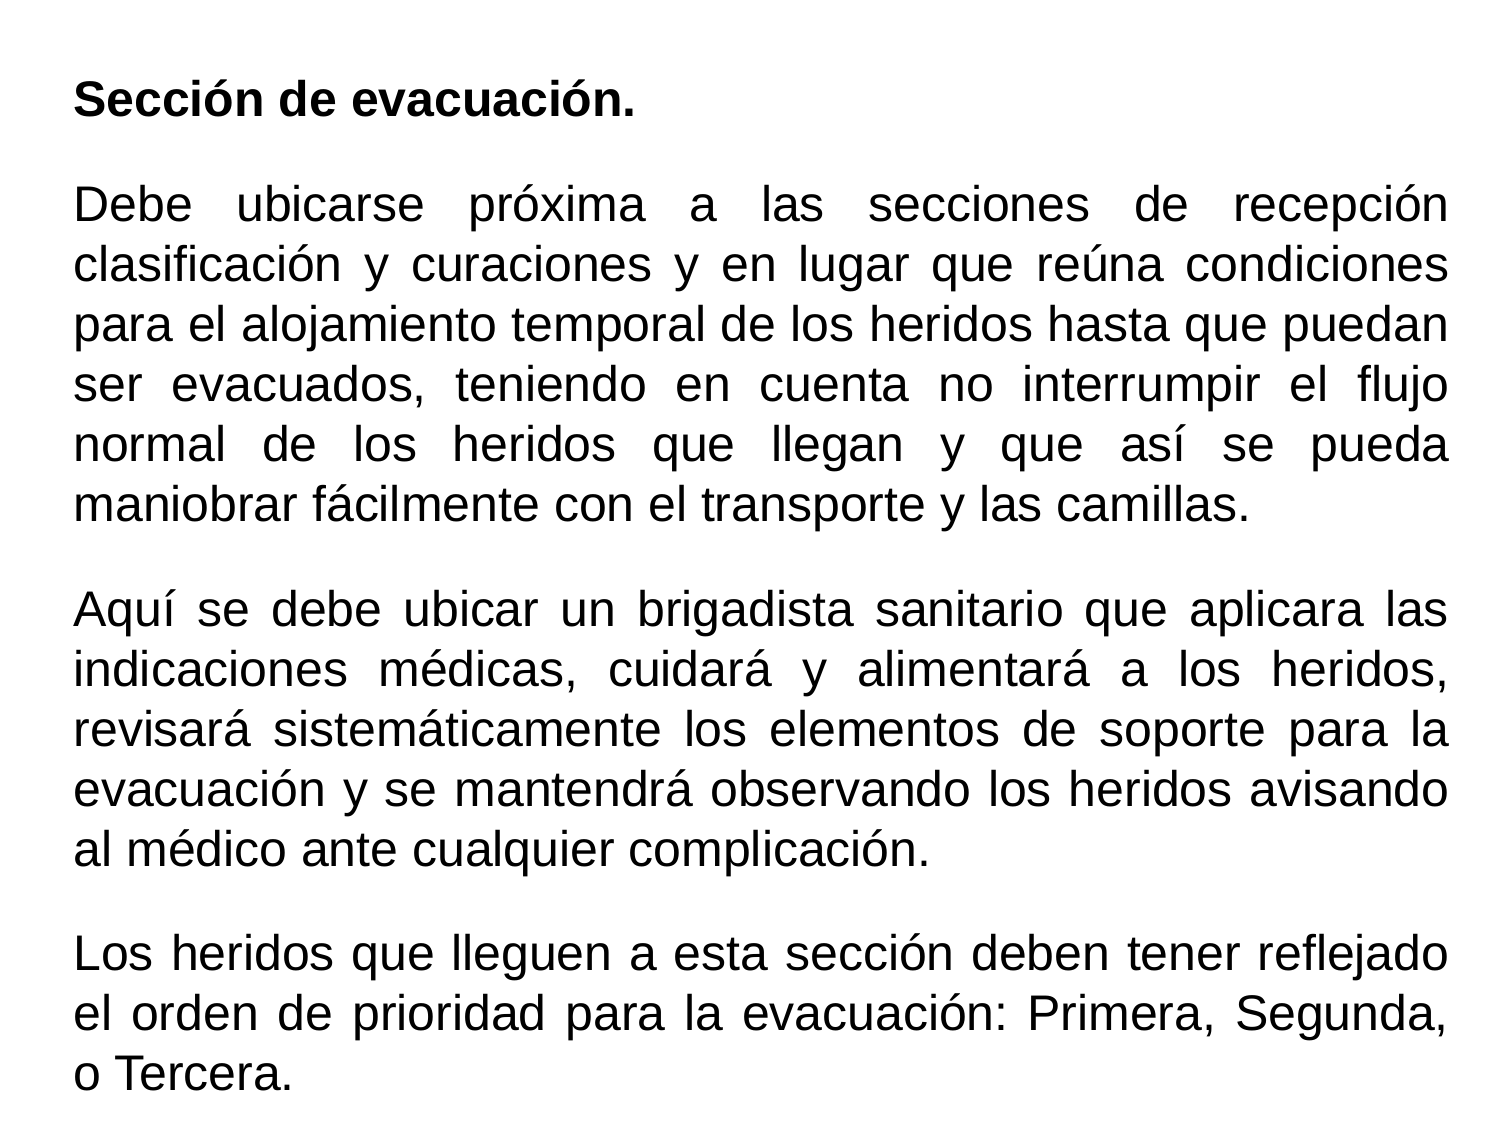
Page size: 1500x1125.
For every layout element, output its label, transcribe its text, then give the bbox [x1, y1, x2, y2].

subtitle Sección de evacuación. Debe ubicarse próxima a las secciones de recepción clasificación y curaciones y en lugar que reúna condiciones para el alojamiento temporal de los heridos hasta que puedan ser evacuados, teniendo en cuenta no interrumpir el flujo normal de los heridos que llegan y que así se pueda maniobrar fácilmente con el transporte y las camillas. Aquí se debe ubicar un brigadista sanitario que aplicara las indicaciones médicas, cuidará y alimentará a los heridos, revisará sistemáticamente los elementos de soporte para la evacuación y se mantendrá observando los heridos avisando al médico ante cualquier complicación. Los heridos que lleguen a esta sección deben tener reflejado el orden de prioridad para la evacuación: Primera, Segunda, o Tercera. [58, 58, 1465, 1079]
